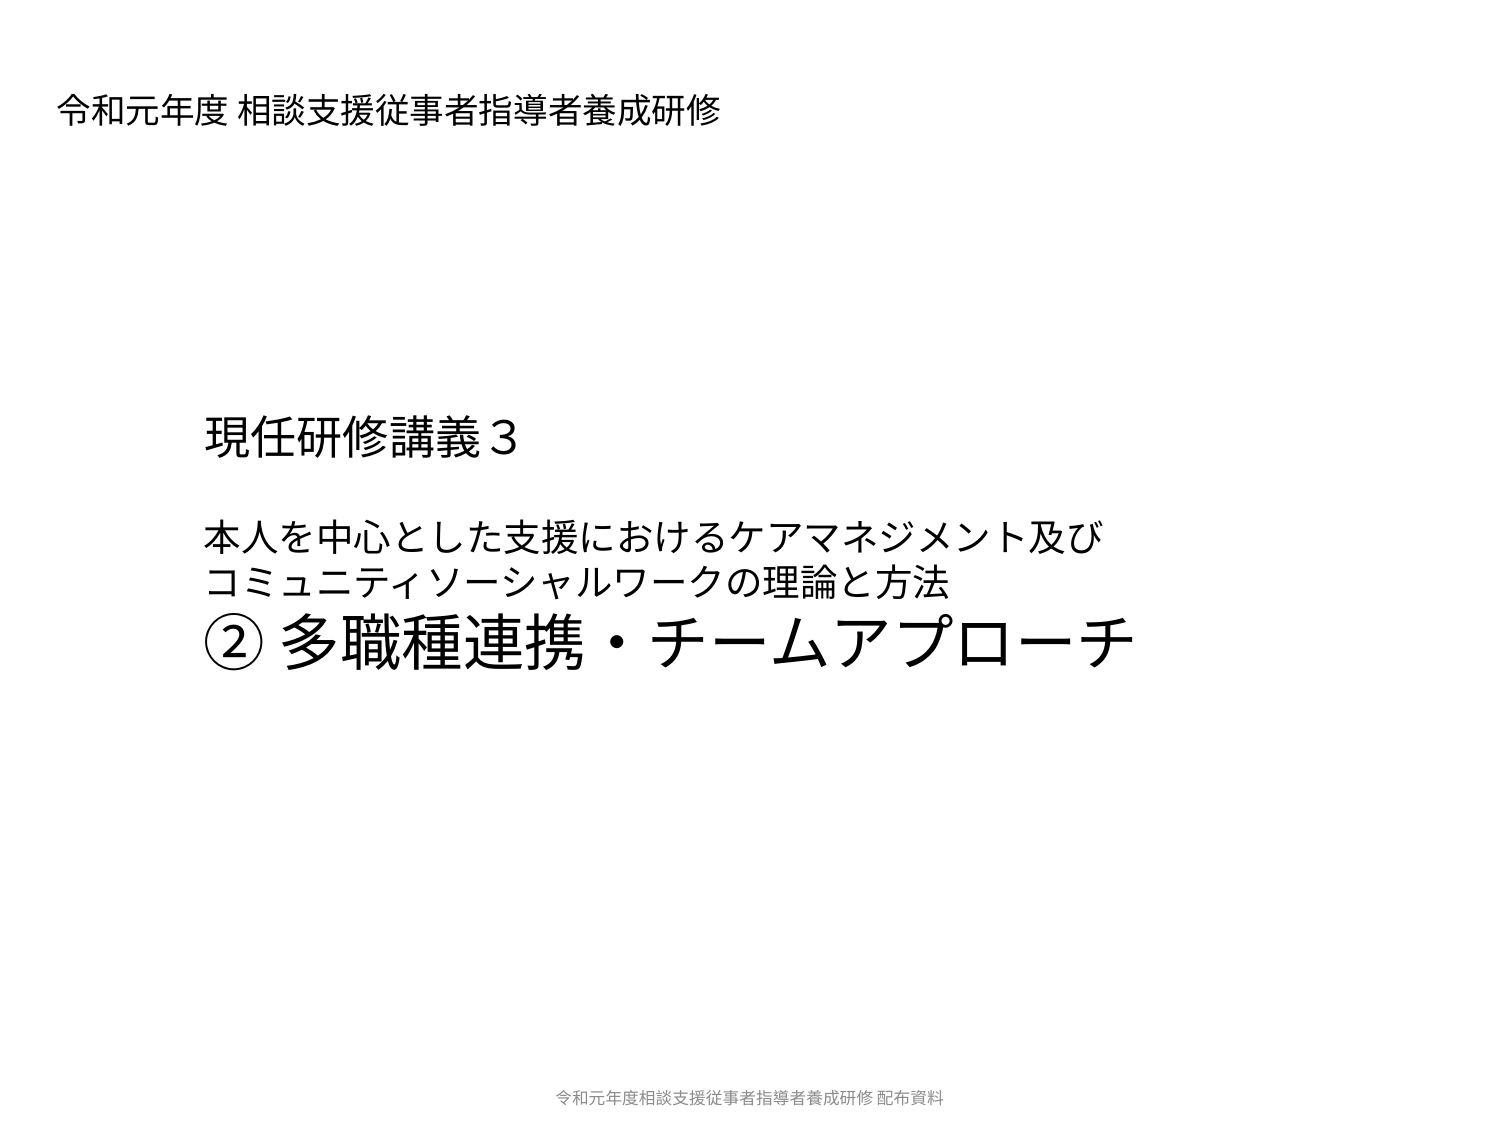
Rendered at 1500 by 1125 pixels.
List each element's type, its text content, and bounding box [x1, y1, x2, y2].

text_box 現任研修講義３ [190, 401, 1116, 472]
text_box 令和元年度 相談支援従事者指導者養成研修 [42, 81, 968, 138]
text_box 本人を中心とした支援におけるケアマネジメント及び コミュニティソーシャルワークの理論と方法 ② 多職種連携・チームアプローチ [188, 491, 1385, 701]
footer 令和元年度相談支援従事者指導者養成研修 配布資料 [0, 1070, 1500, 1125]
